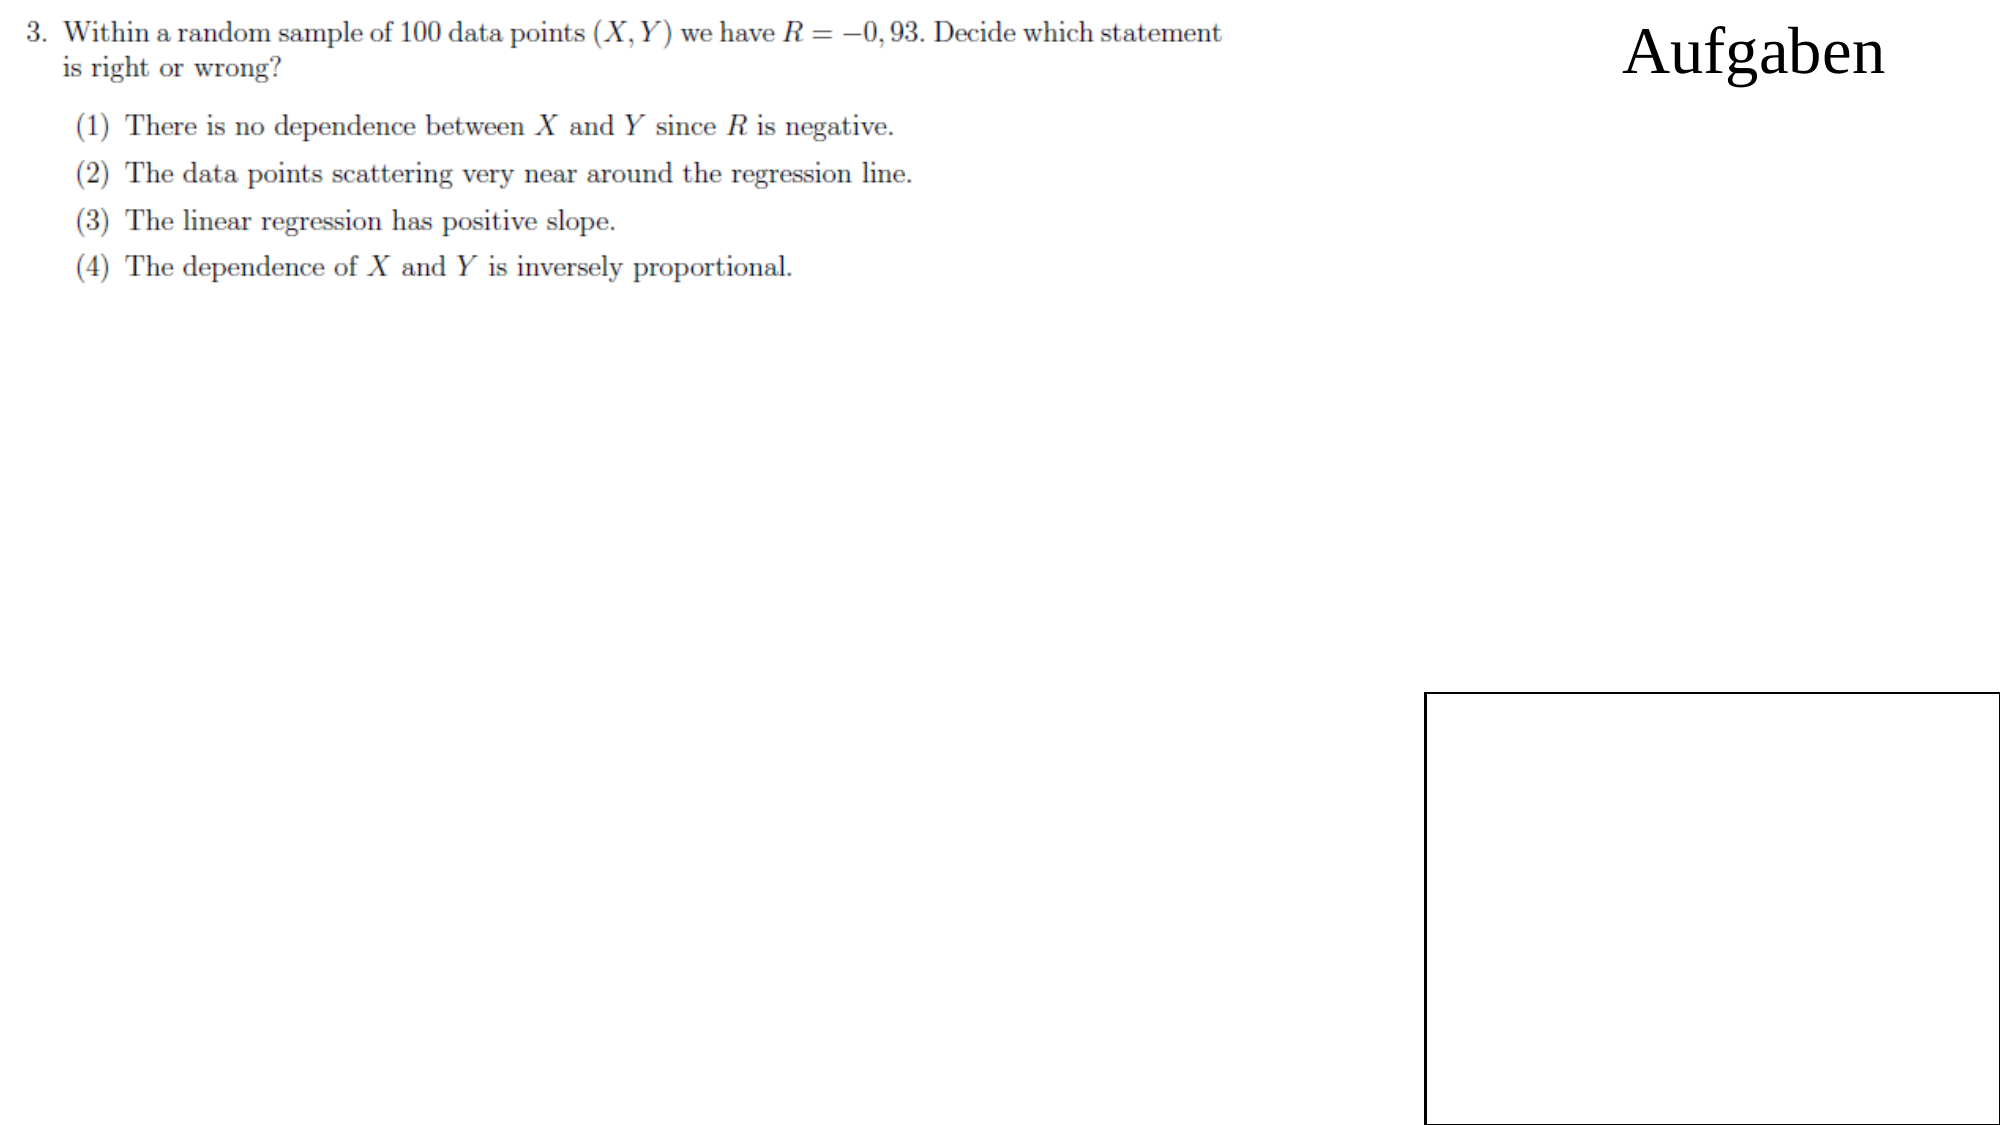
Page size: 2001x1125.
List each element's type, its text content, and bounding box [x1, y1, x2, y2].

picture [23, 15, 1225, 261]
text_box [22, 261, 1949, 1103]
text_box Aufgaben [1540, 0, 1968, 107]
text_box c [1424, 692, 2000, 1125]
